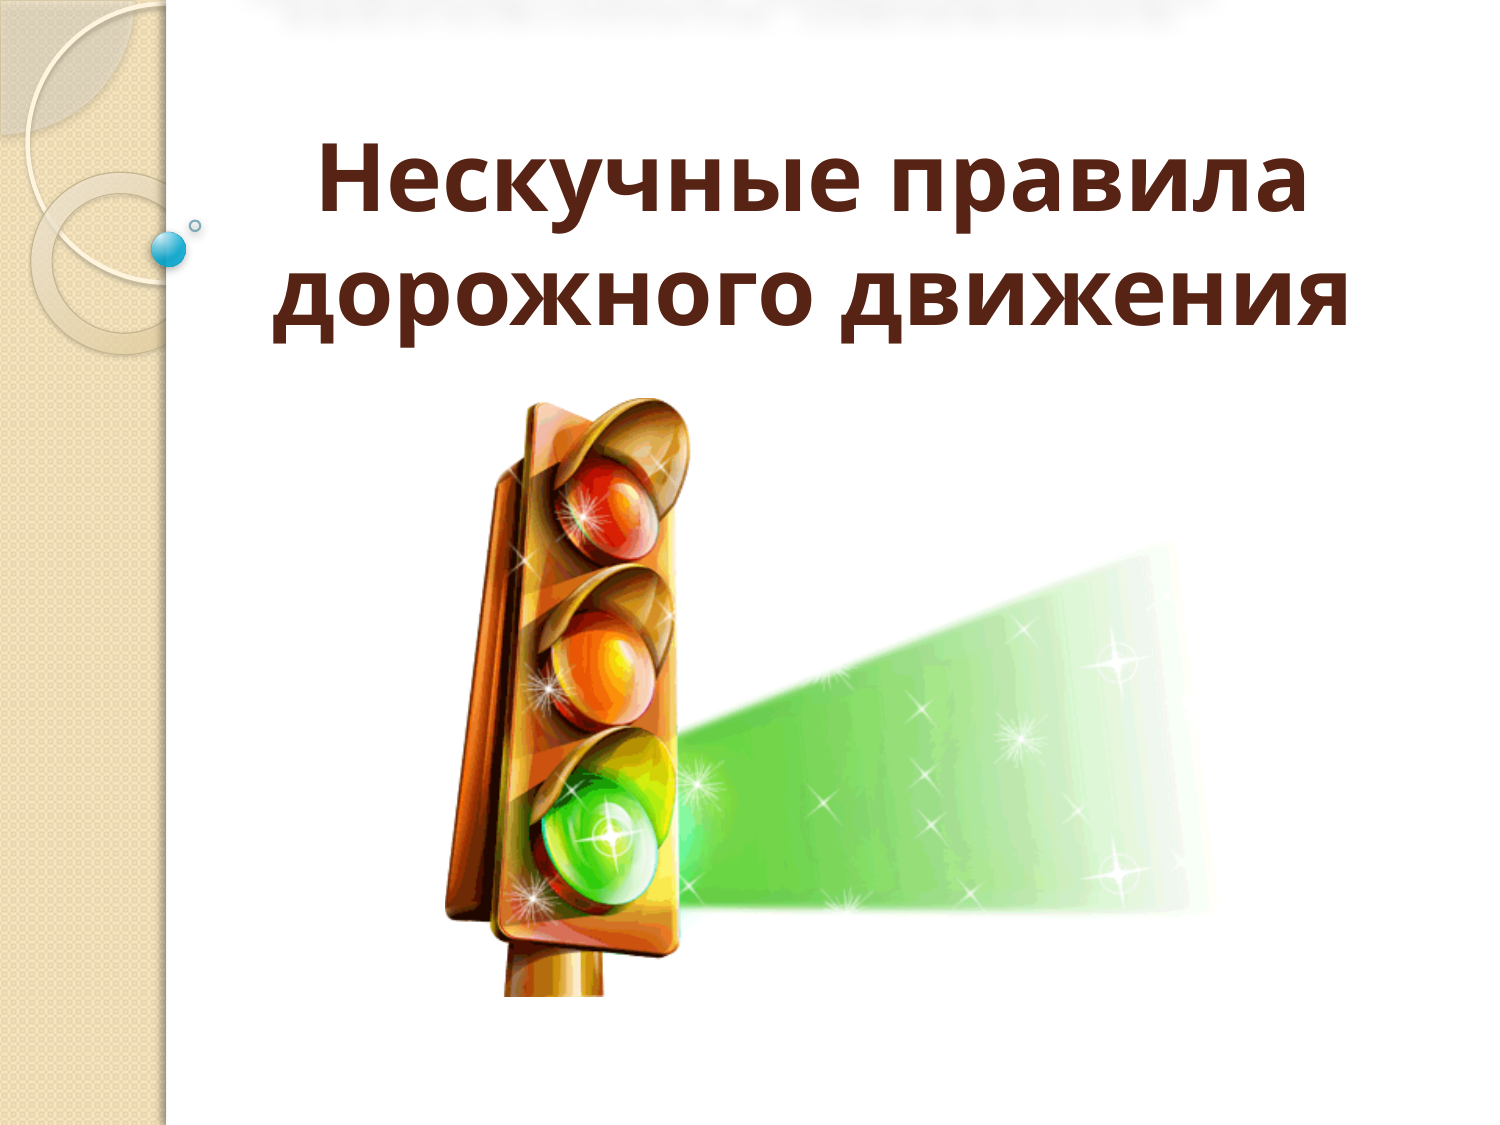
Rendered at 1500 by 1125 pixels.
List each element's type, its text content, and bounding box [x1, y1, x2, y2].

title Нескучные правила дорожного движения [222, 23, 1404, 352]
picture [445, 398, 1227, 998]
